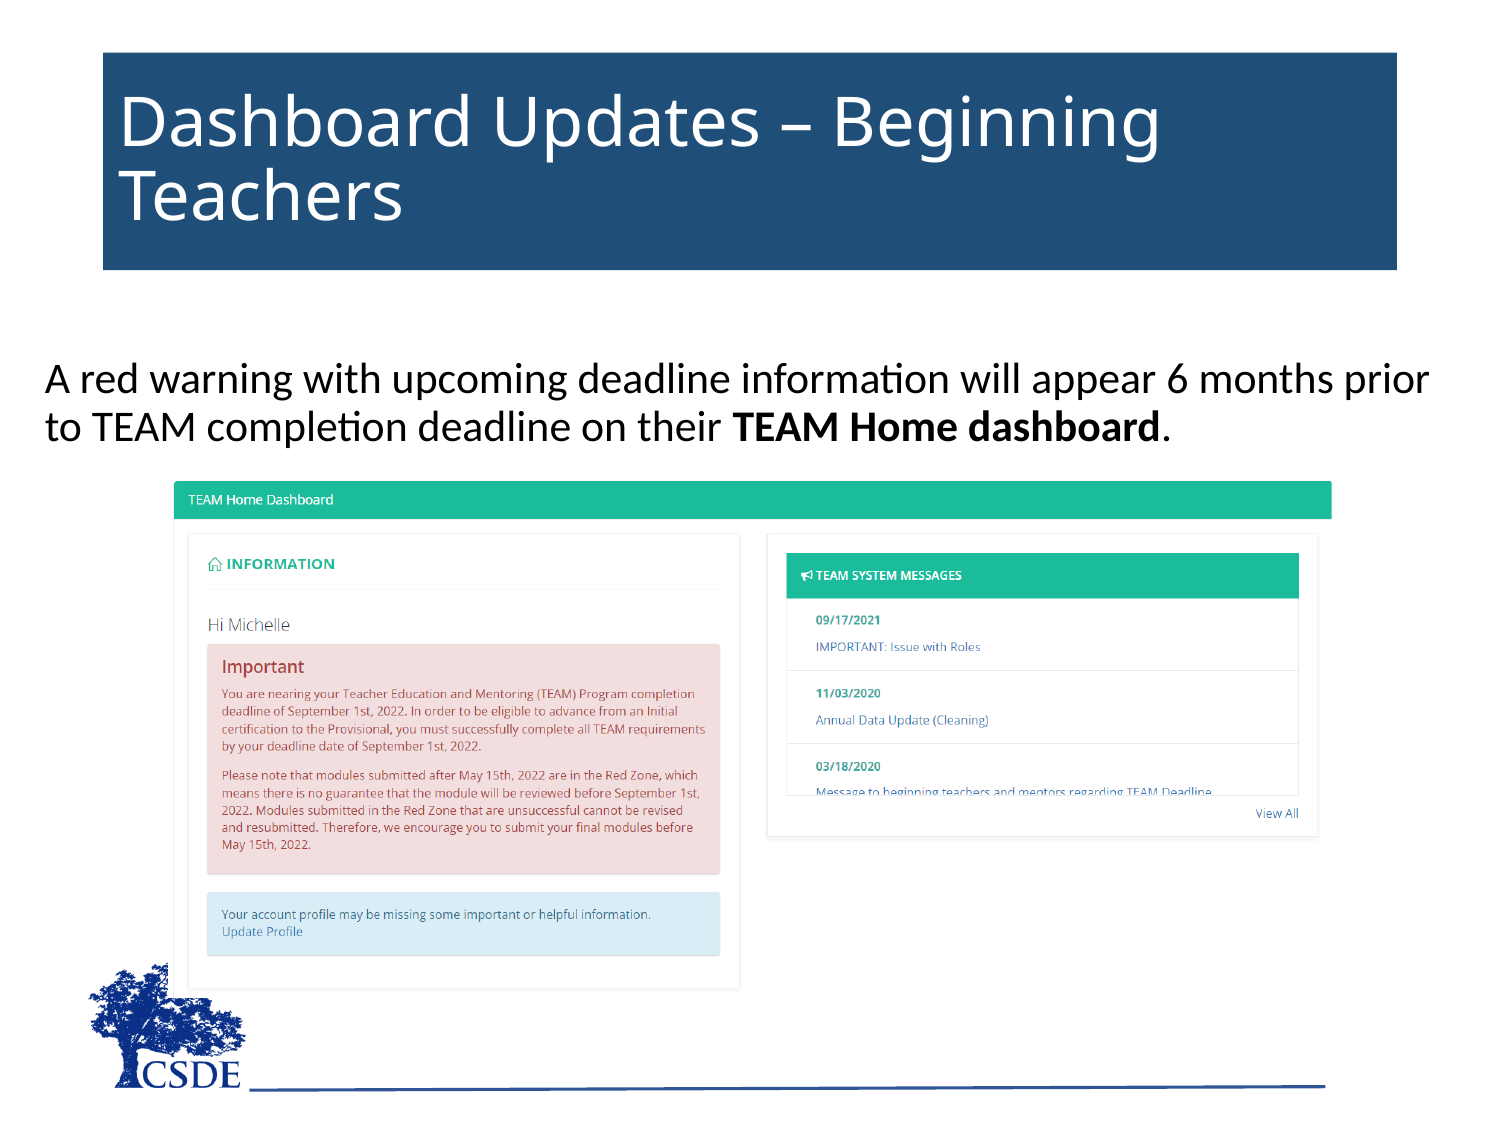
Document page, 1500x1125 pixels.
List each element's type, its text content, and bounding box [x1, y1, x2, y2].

list A red warning with upcoming deadline information will appear 6 months prior to TEAM completion deadline on their TEAM Home dashboard. [29, 348, 1471, 884]
title Dashboard Updates – Beginning Teachers [103, 52, 1397, 271]
picture [84, 478, 1332, 1091]
